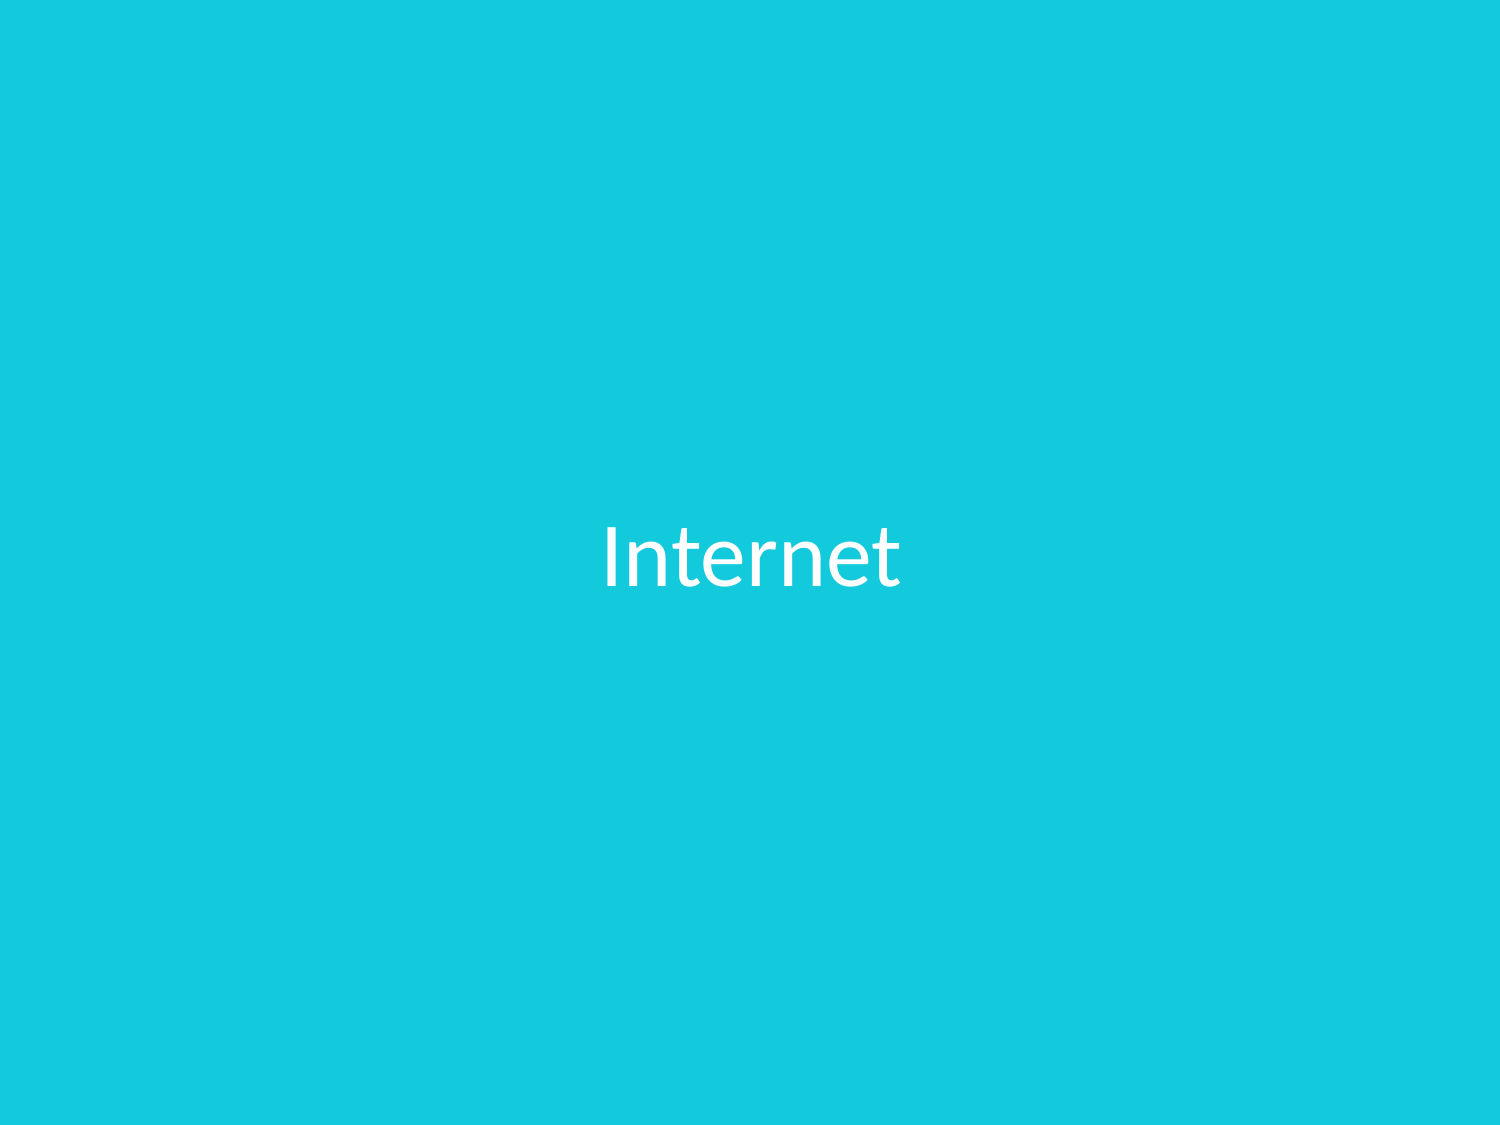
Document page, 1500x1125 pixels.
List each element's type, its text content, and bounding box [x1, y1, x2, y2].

title Internet [76, 456, 1427, 644]
